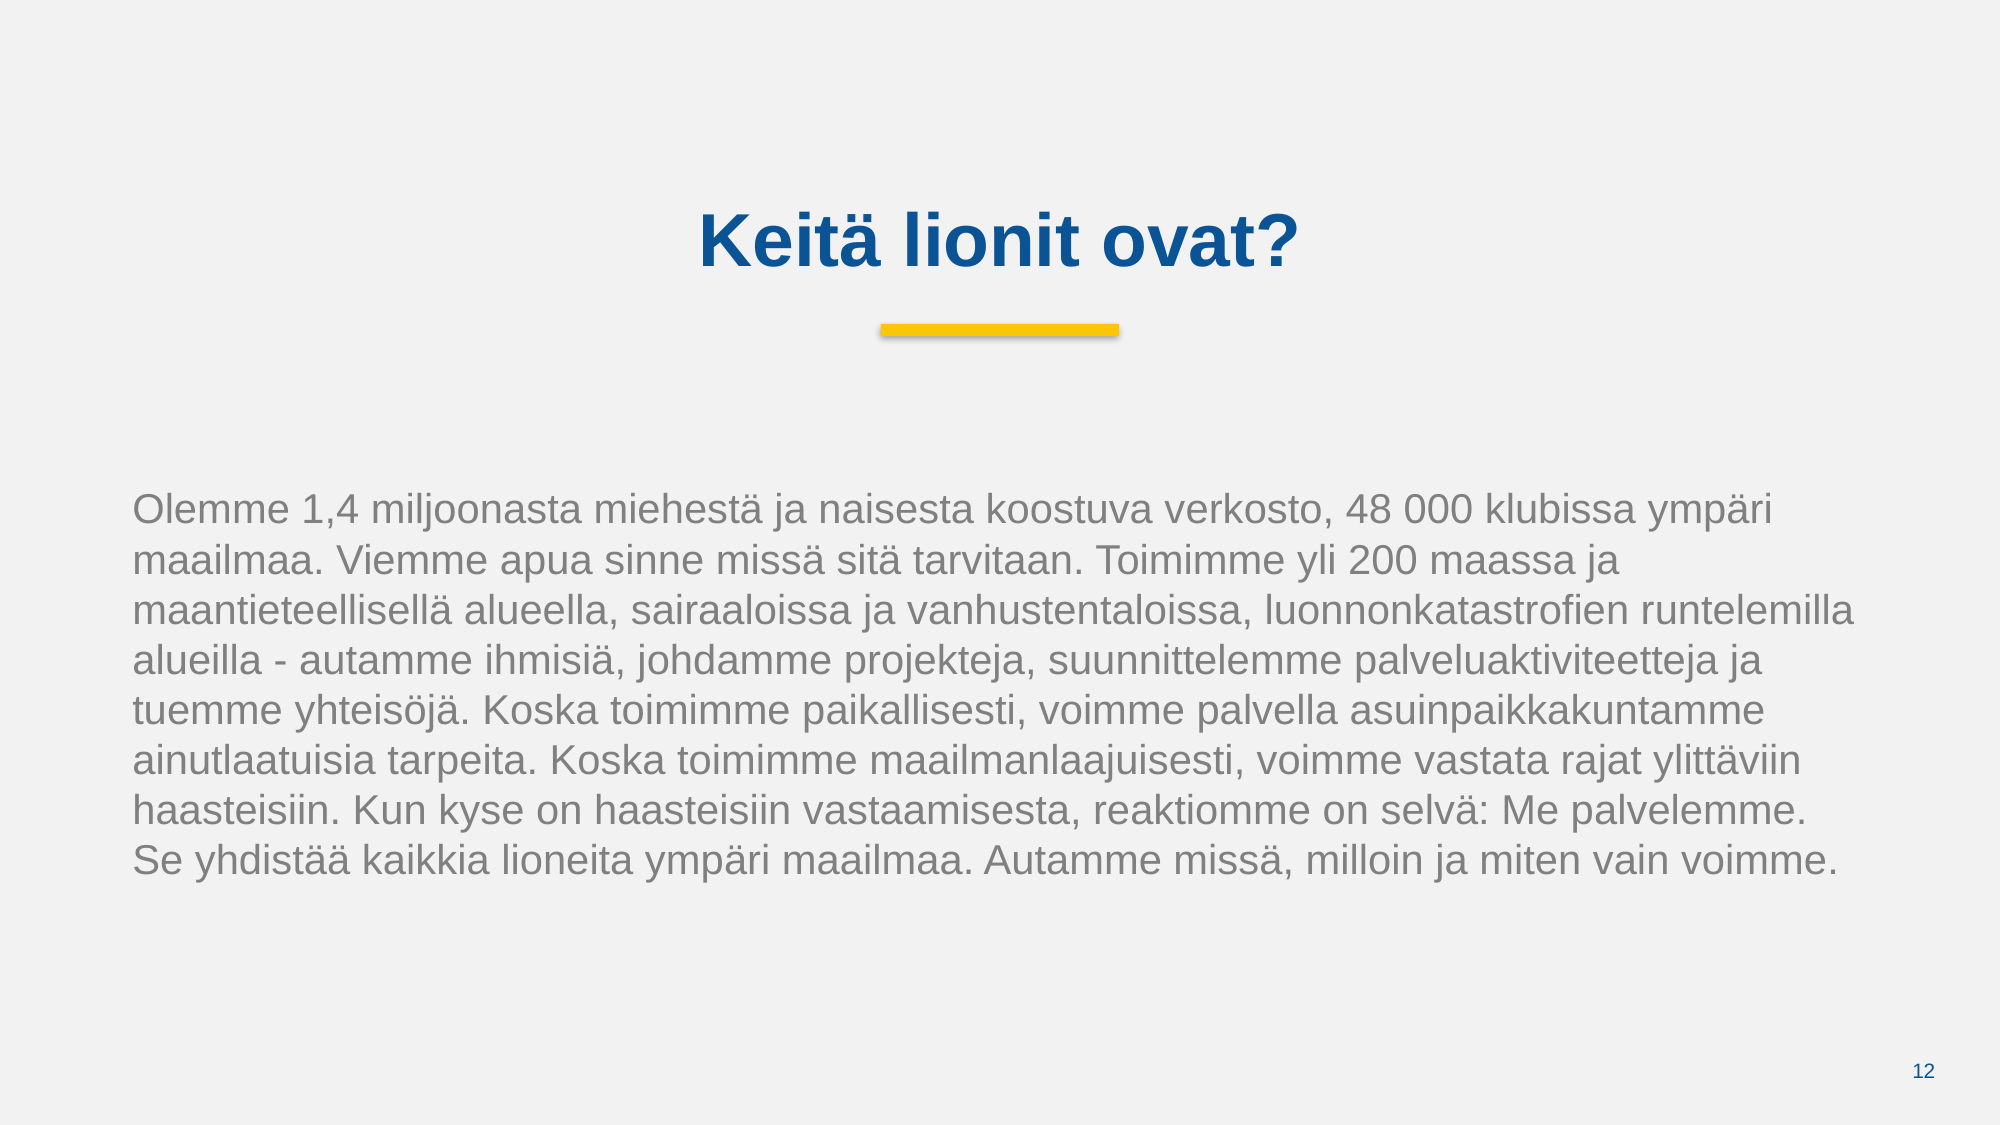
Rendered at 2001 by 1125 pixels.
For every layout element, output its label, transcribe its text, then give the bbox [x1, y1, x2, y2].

list Keitä lionit ovat? [490, 200, 1510, 273]
list Olemme 1,4 miljoonasta miehestä ja naisesta koostuva verkosto, 48 000 klubissa ympäri maailmaa. Viemme apua sinne missä sitä tarvitaan. Toimimme yli 200 maassa ja maantieteellisellä alueella, sairaaloissa ja vanhustentaloissa, luonnonkatastrofien runtelemilla alueilla - autamme ihmisiä, johdamme projekteja, suunnittelemme palveluaktiviteetteja ja tuemme yhteisöjä. Koska toimimme paikallisesti, voimme palvella asuinpaikkakuntamme ainutlaatuisia tarpeita. Koska toimimme maailmanlaajuisesti, voimme vastata rajat ylittäviin haasteisiin. Kun kyse on haasteisiin vastaamisesta, reaktiomme on selvä: Me palvelemme. Se yhdistää kaikkia lioneita ympäri maailmaa. Autamme missä, milloin ja miten vain voimme. [117, 474, 1883, 937]
